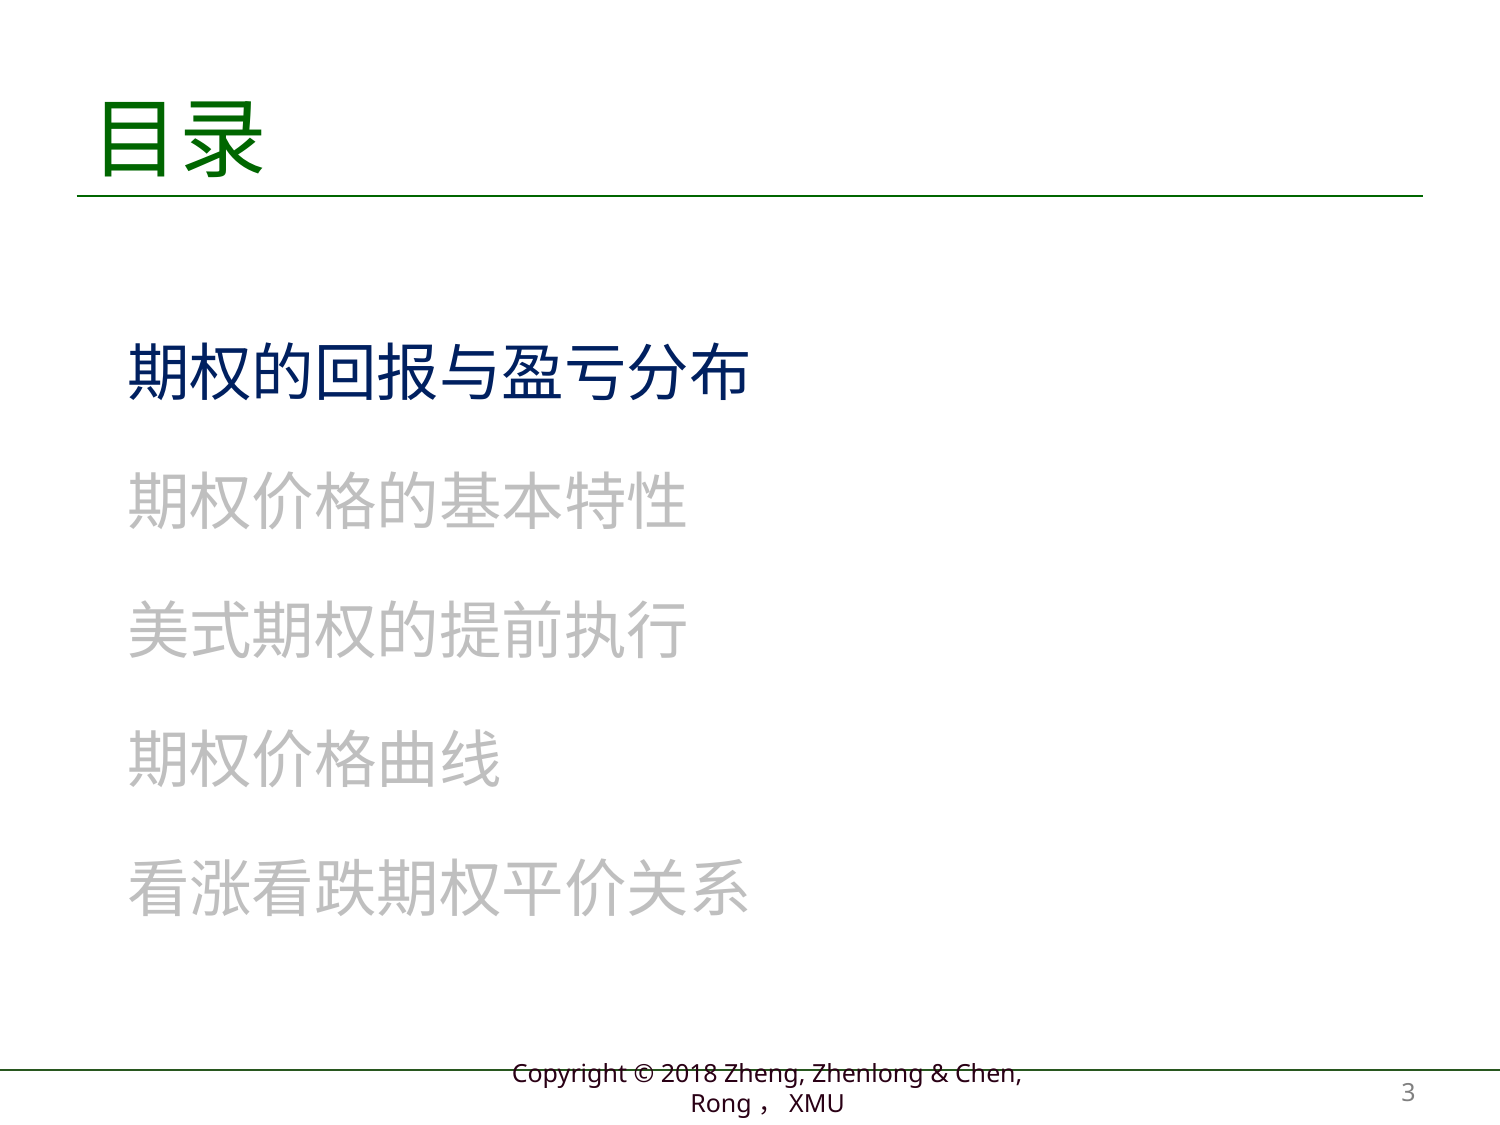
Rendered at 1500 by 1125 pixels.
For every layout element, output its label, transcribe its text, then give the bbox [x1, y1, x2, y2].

list 期权的回报与盈亏分布 期权价格的基本特性 美式期权的提前执行 期权价格曲线 看涨看跌期权平价关系 [111, 196, 1463, 940]
title 目录 [76, 54, 1427, 194]
slide_number 3 [1080, 1070, 1431, 1118]
